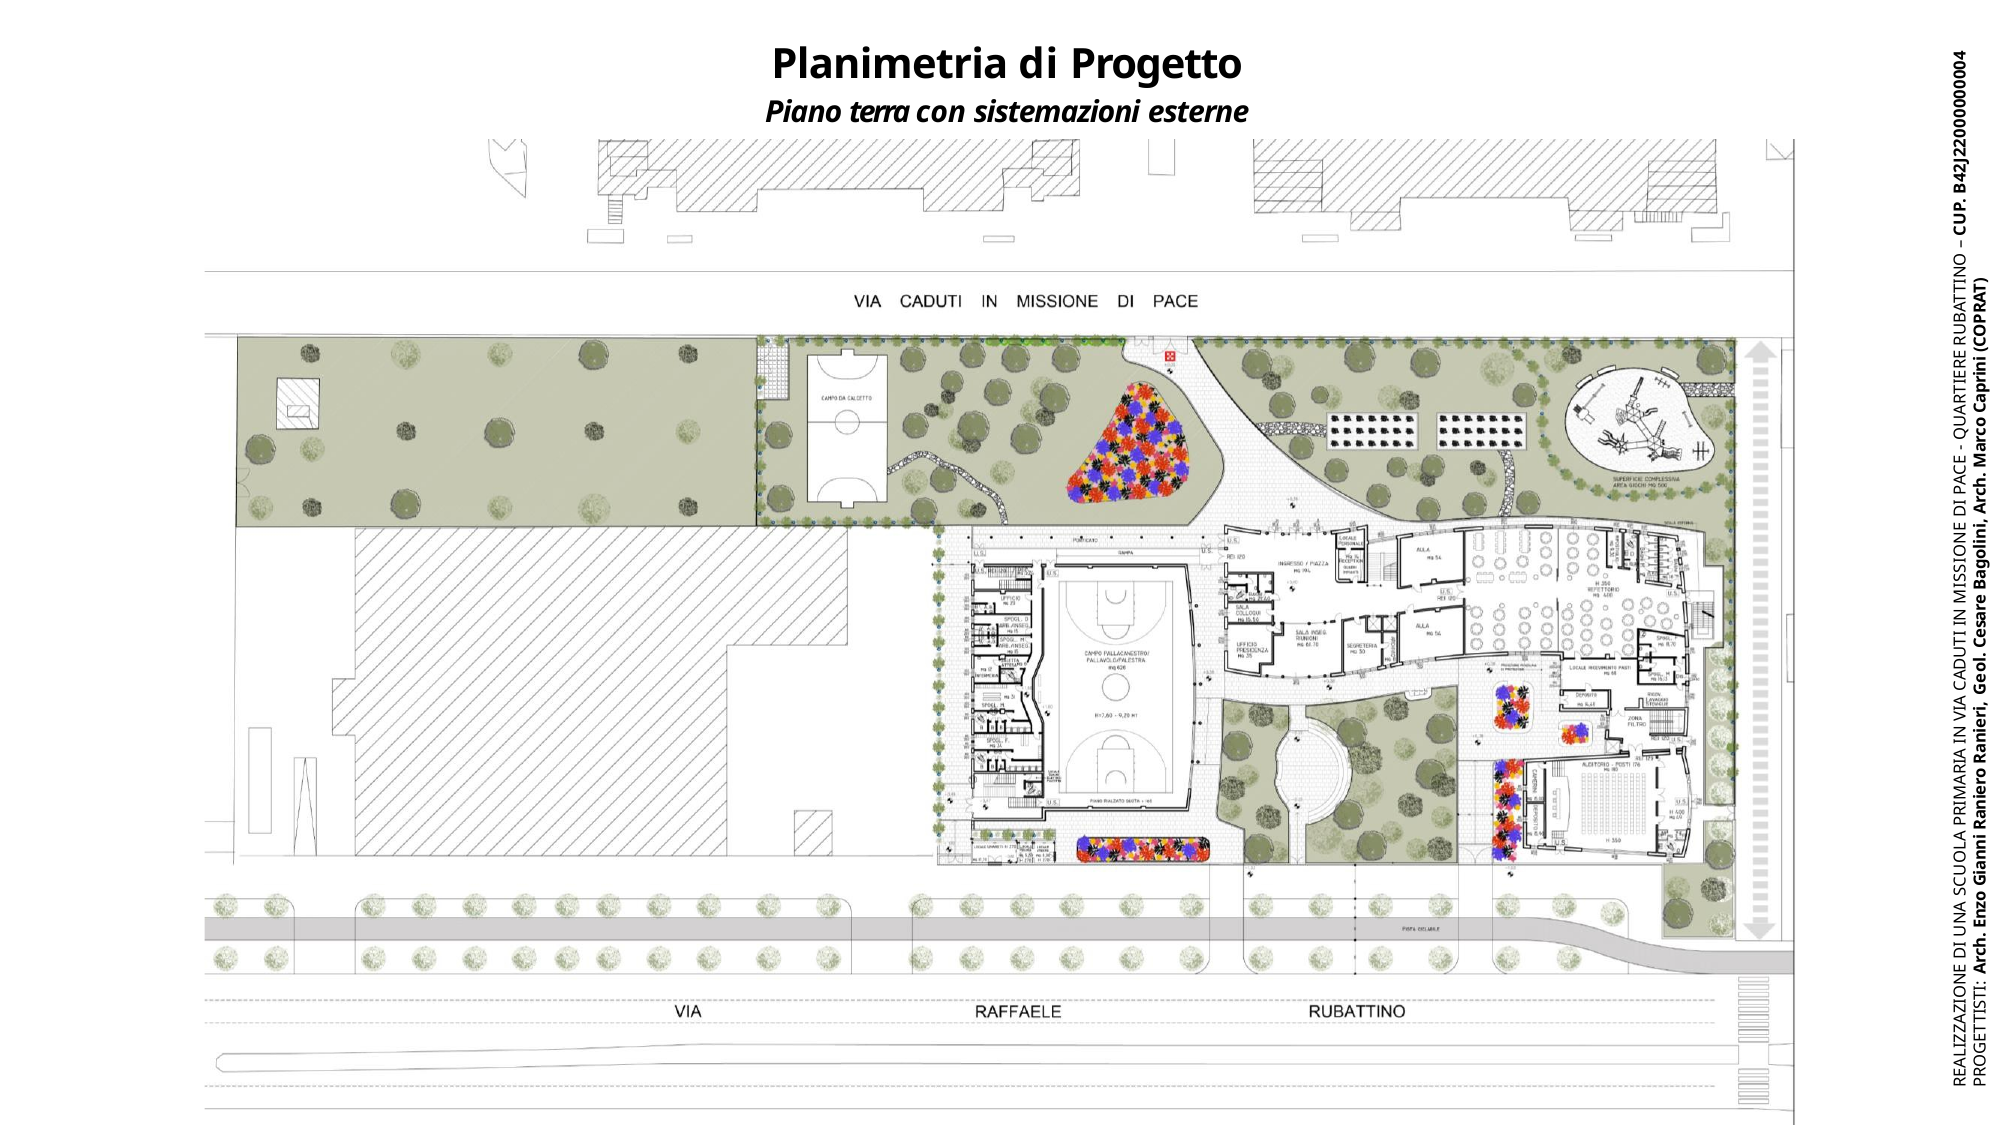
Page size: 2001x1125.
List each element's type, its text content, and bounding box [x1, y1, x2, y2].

title Planimetria di Progetto Piano terra con sistemazioni esterne [727, 27, 1273, 139]
text_box REALIZZAZIONE DI UNA SCUOLA PRIMARIA IN VIA CADUTI IN MISSIONE DI PACE - QUARTIERE RUBATTINO – CUP. B42J22000000004 PROGETTISTI: Arch. Enzo Gianni Raniero Ranieri, Geol. Cesare Bagolini, Arch. Marco Caprini (COPRAT) [1949, 32, 1994, 1090]
text_box [204, 139, 1796, 1125]
